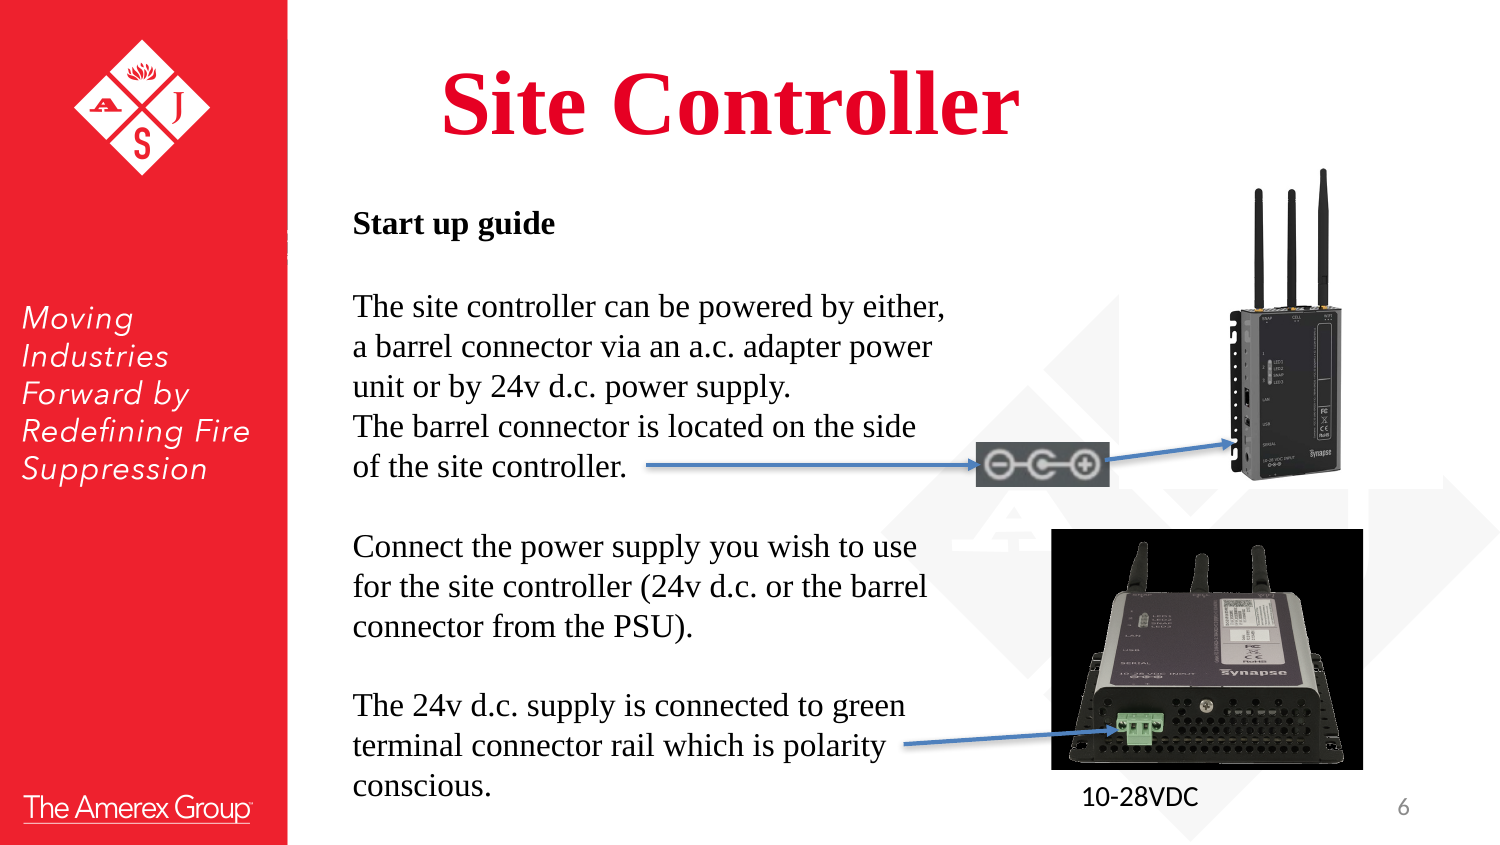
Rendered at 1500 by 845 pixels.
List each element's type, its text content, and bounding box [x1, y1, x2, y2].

slide_number 6 [1074, 782, 1425, 828]
text_box Start up guide The site controller can be powered by either, a barrel connector via an a.c. adapter power unit or by 24v d.c. power supply. The barrel connector is located on the side of the site controller. Connect the power supply you wish to use for the site controller (24v d.c. or the barrel connector from the PSU). The 24v d.c. supply is connected to green terminal connector rail which is polarity conscious. [337, 191, 967, 845]
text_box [1104, 442, 1235, 461]
list Site Controller [425, 81, 1425, 161]
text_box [903, 729, 1120, 745]
picture [0, 0, 1500, 845]
text_box 10-28VDC [1065, 778, 1215, 820]
